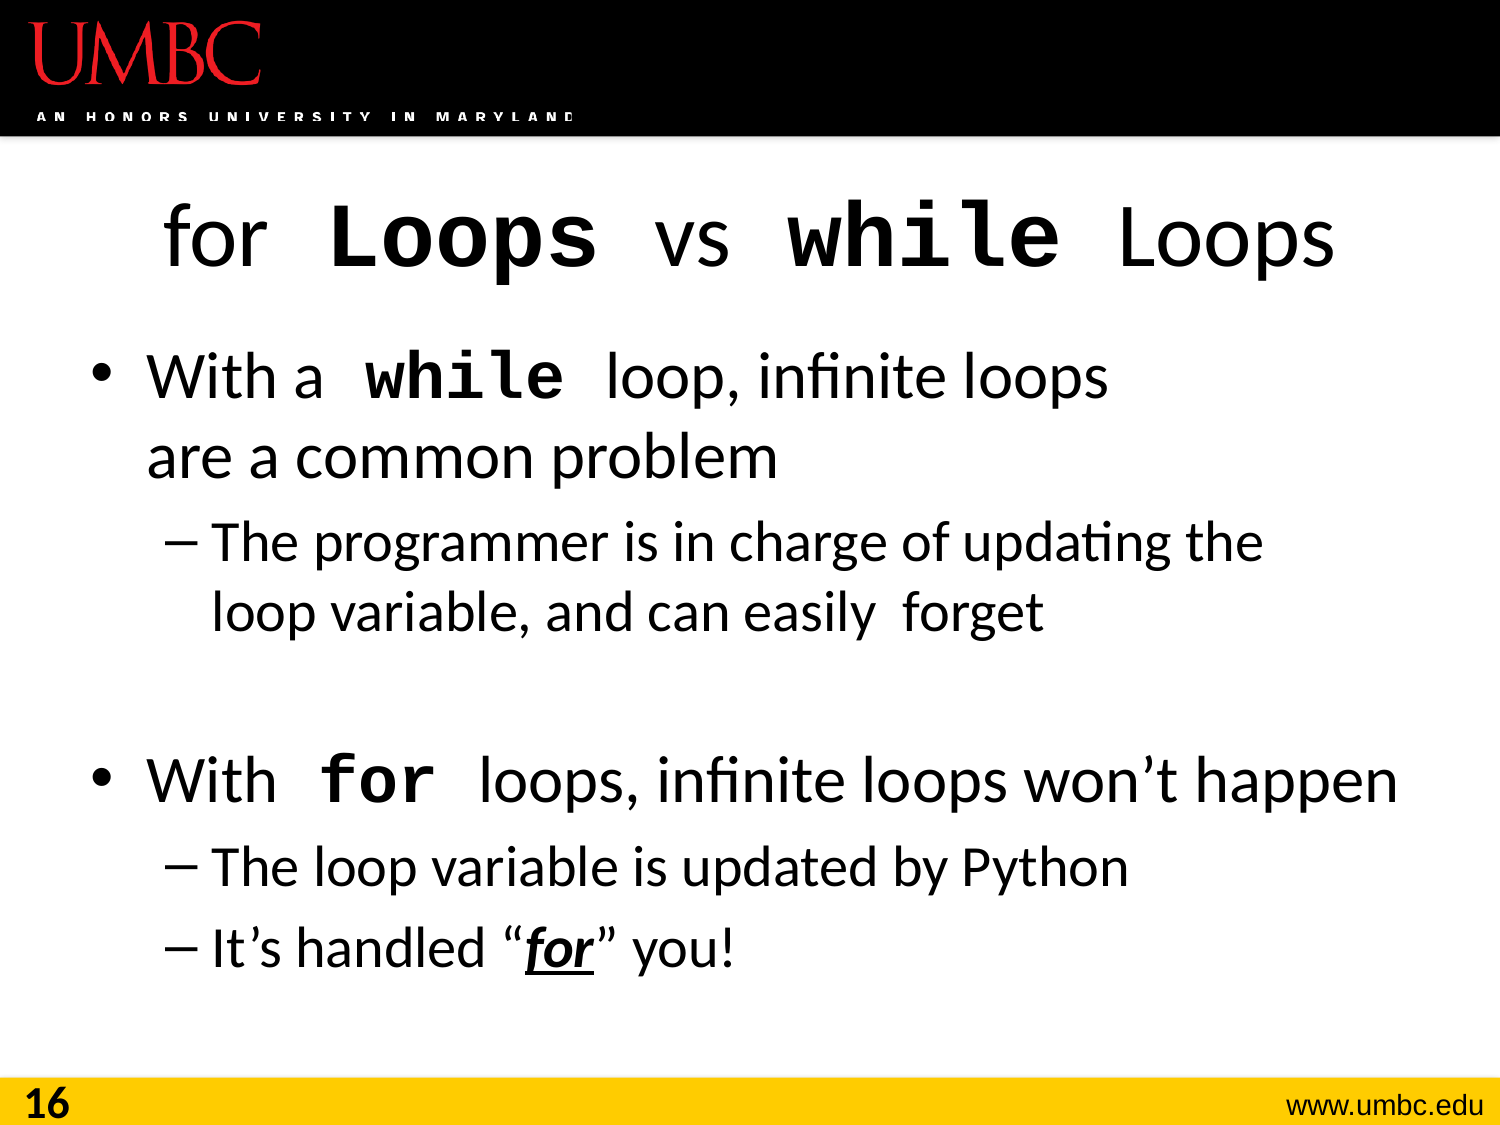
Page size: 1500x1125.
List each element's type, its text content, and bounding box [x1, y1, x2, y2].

list With a while loop, infinite loops are a common problem The programmer is in charge of updating the loop variable, and can easily forget With for loops, infinite loops won’t happen The loop variable is updated by Python It’s handled “for” you! [75, 324, 1425, 1066]
title for Loops vs while Loops [75, 136, 1425, 324]
slide_number 16 [0, 1065, 94, 1125]
